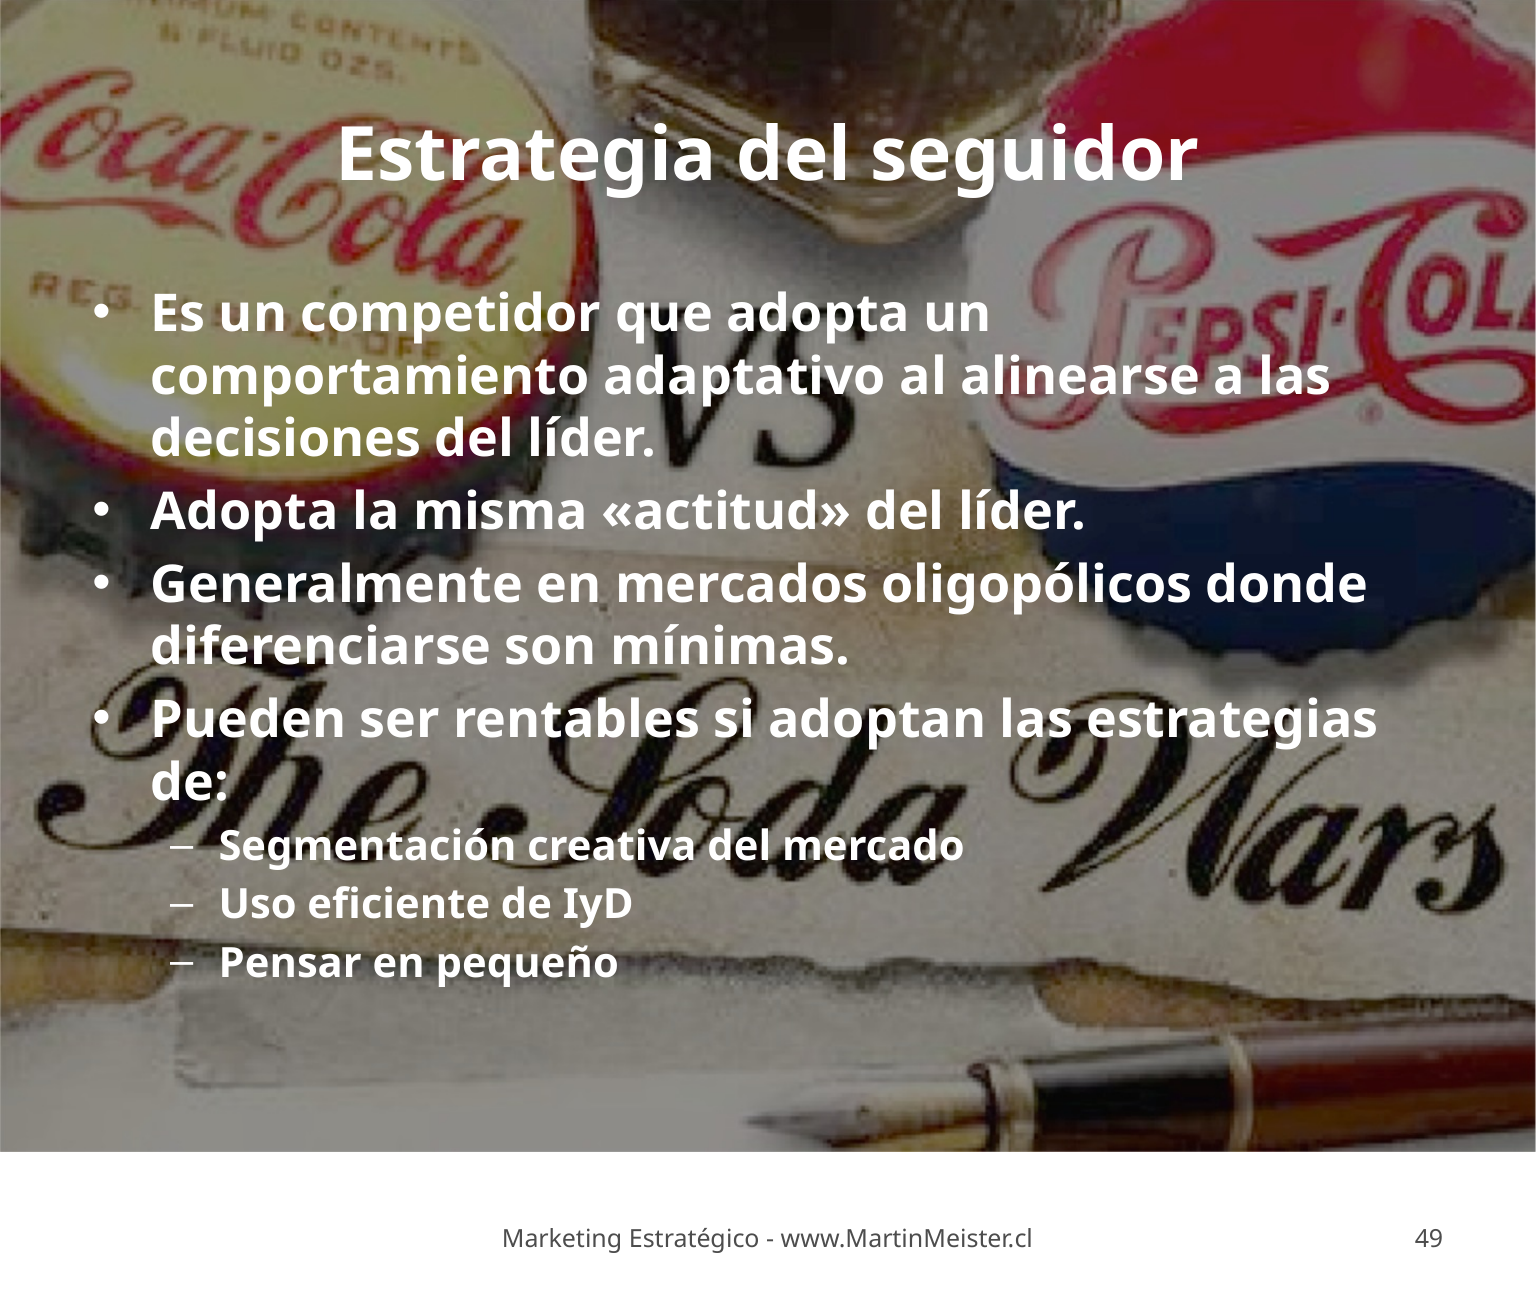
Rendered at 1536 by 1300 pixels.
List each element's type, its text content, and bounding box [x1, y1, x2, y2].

slide_number 49 [1100, 1204, 1459, 1274]
footer Marketing Estratégico - www.MartinMeister.cl [437, 1204, 1099, 1274]
picture [0, 0, 1536, 1152]
